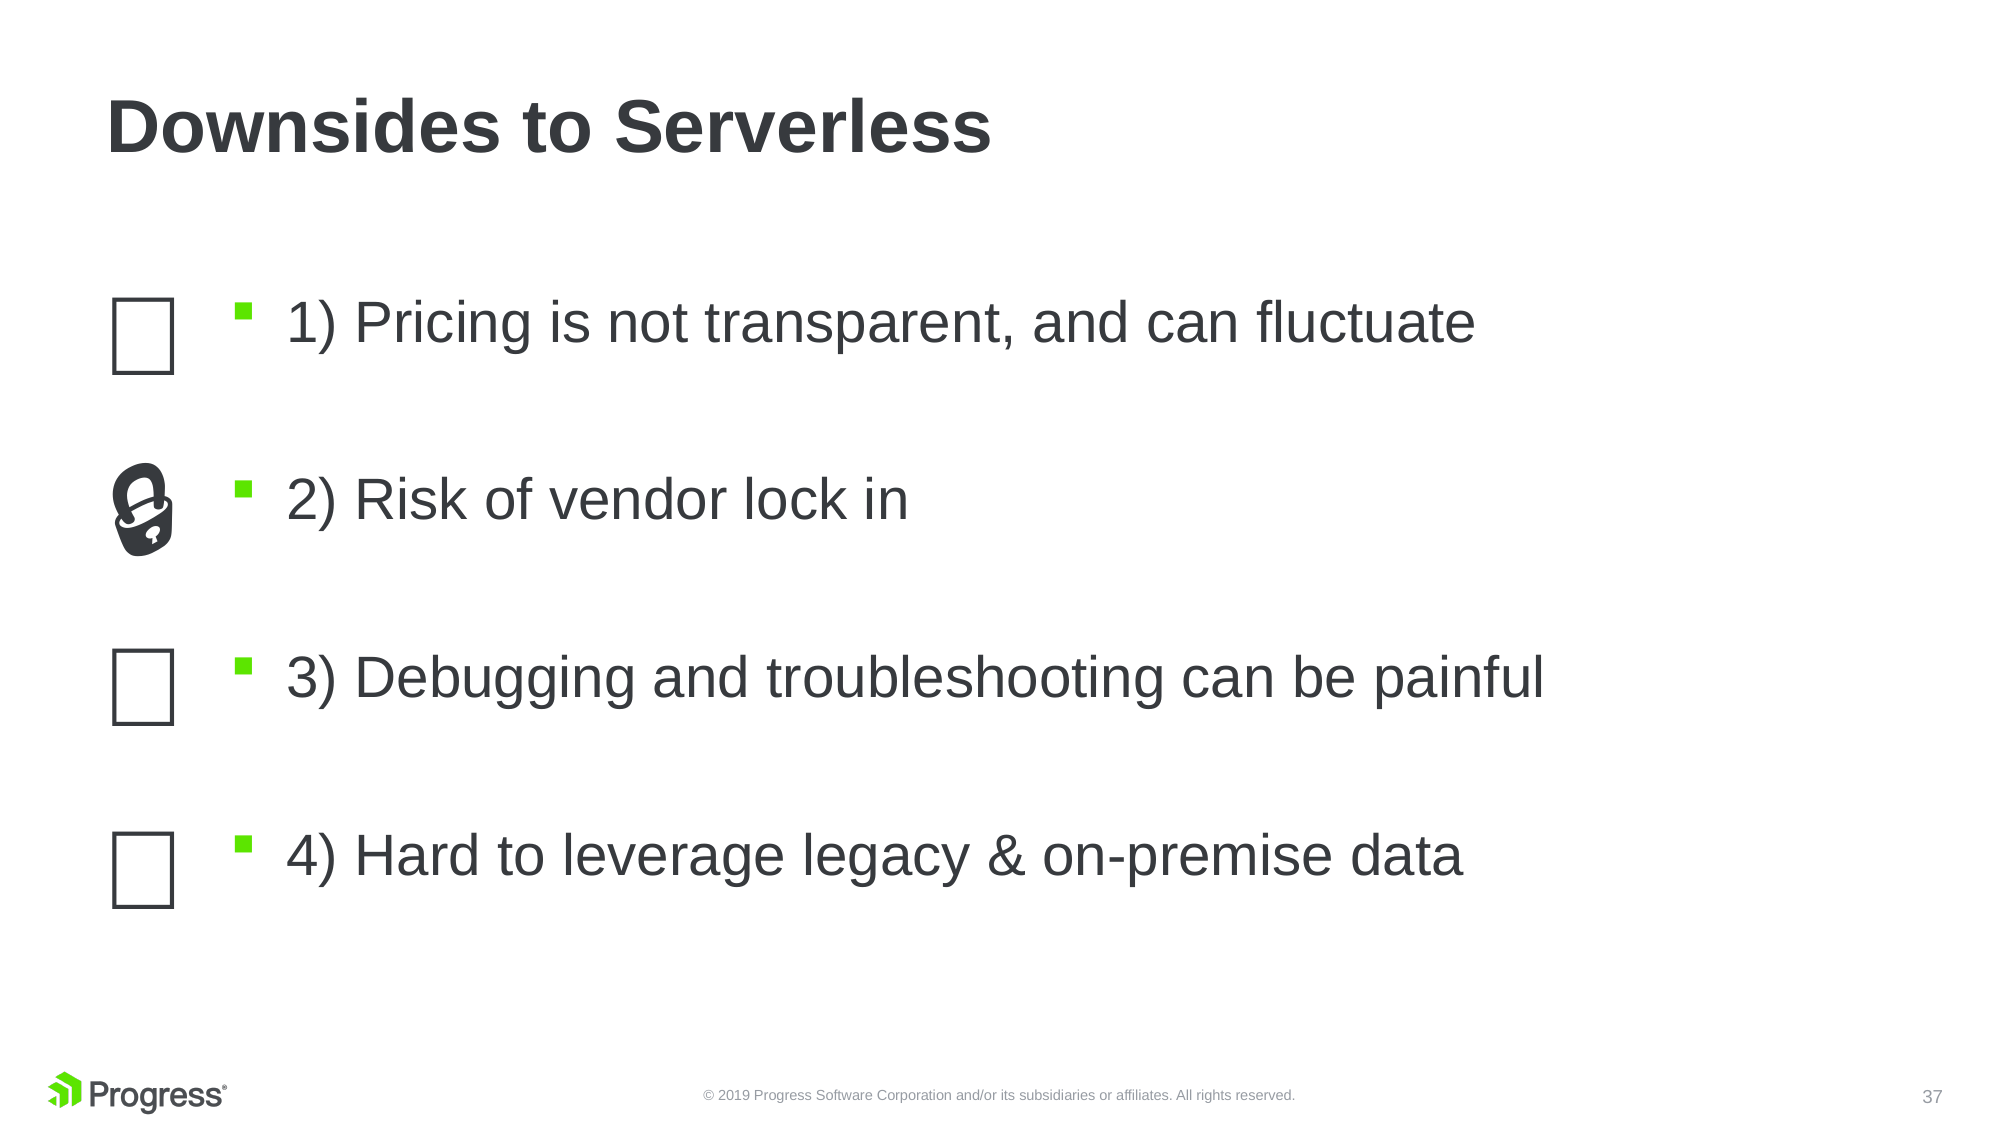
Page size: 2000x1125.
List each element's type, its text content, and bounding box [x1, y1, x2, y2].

list 1) Pricing is not transparent, and can fluctuate 2) Risk of vendor lock in 3) Debugging and troubleshooting can be painful 4) Hard to leverage legacy & on-premise data [215, 276, 1610, 1125]
text_box 🐛 [85, 606, 201, 757]
title Downsides to Serverless [91, 80, 1888, 177]
text_box 🛑 [85, 789, 201, 940]
text_box 💸 [85, 255, 201, 406]
text_box 🔒 [92, 431, 194, 582]
